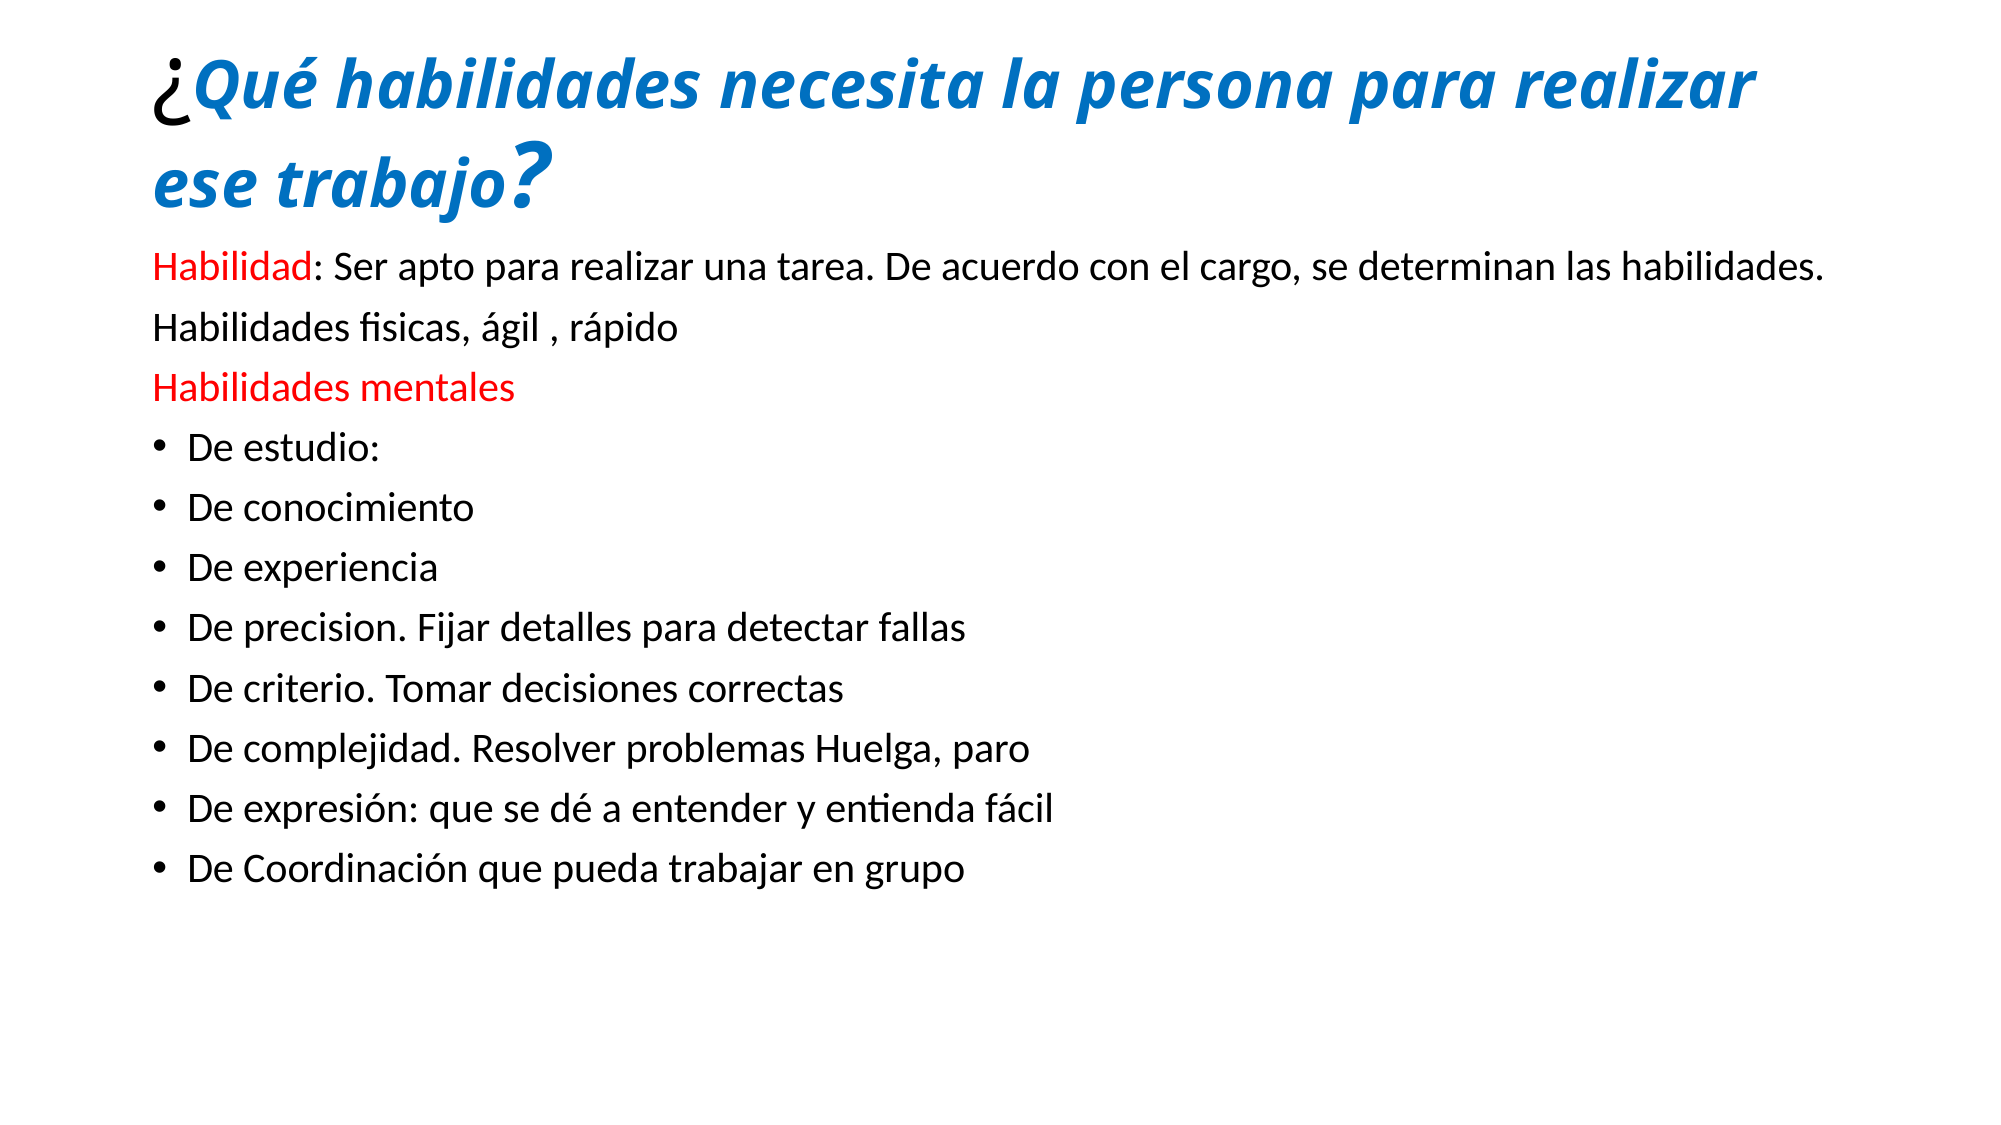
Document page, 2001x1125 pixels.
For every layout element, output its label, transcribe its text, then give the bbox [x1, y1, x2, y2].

title ¿Qué habilidades necesita la persona para realizar ese trabajo? [137, 19, 1863, 237]
list Habilidad: Ser apto para realizar una tarea. De acuerdo con el cargo, se determinan las habilidades. Habilidades fisicas, ágil , rápido Habilidades mentales De estudio: De conocimiento De experiencia De precision. Fijar detalles para detectar fallas De criterio. Tomar decisiones correctas De complejidad. Resolver problemas Huelga, paro De expresión: que se dé a entender y entienda fácil De Coordinación que pueda trabajar en grupo [137, 237, 1863, 951]
